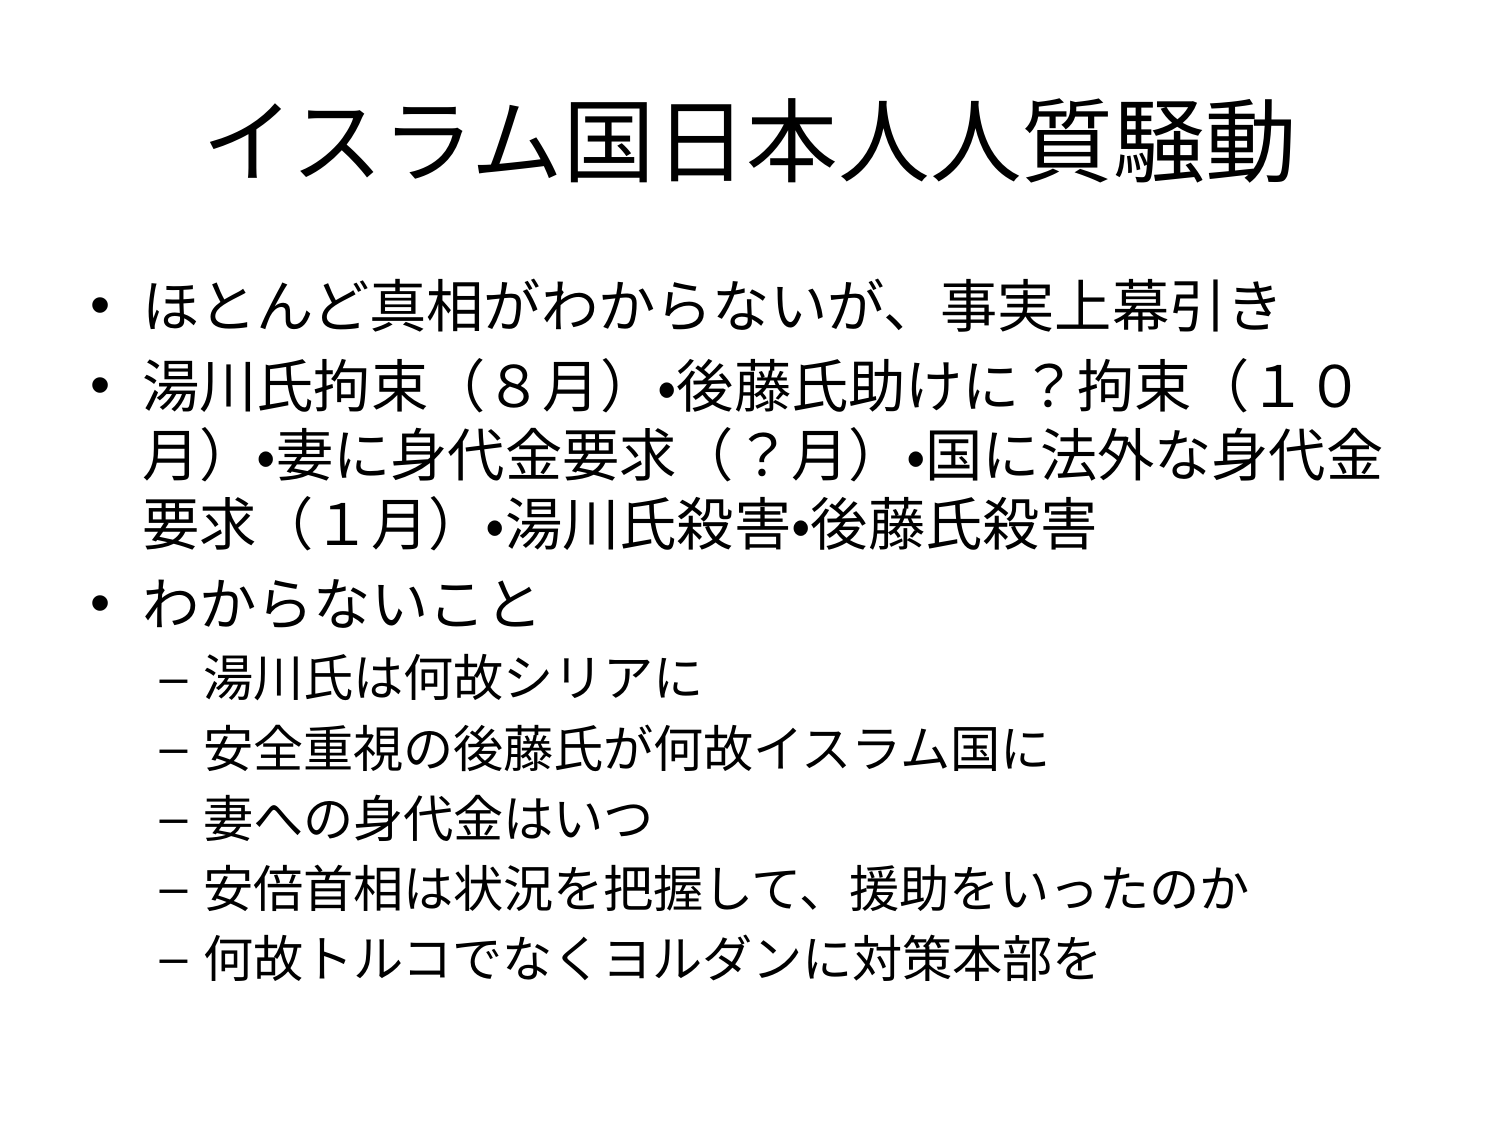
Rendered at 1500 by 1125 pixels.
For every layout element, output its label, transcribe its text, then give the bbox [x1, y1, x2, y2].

list ほとんど真相がわからないが、事実上幕引き 湯川氏拘束（８月）・後藤氏助けに？拘束（１０月）・妻に身代金要求（？月）・国に法外な身代金要求（１月）・湯川氏殺害・後藤氏殺害 わからないこと 湯川氏は何故シリアに 安全重視の後藤氏が何故イスラム国に 妻への身代金はいつ 安倍首相は状況を把握して、援助をいったのか 何故トルコでなくヨルダンに対策本部を [75, 262, 1425, 1005]
title イスラム国日本人人質騒動 [75, 45, 1425, 233]
